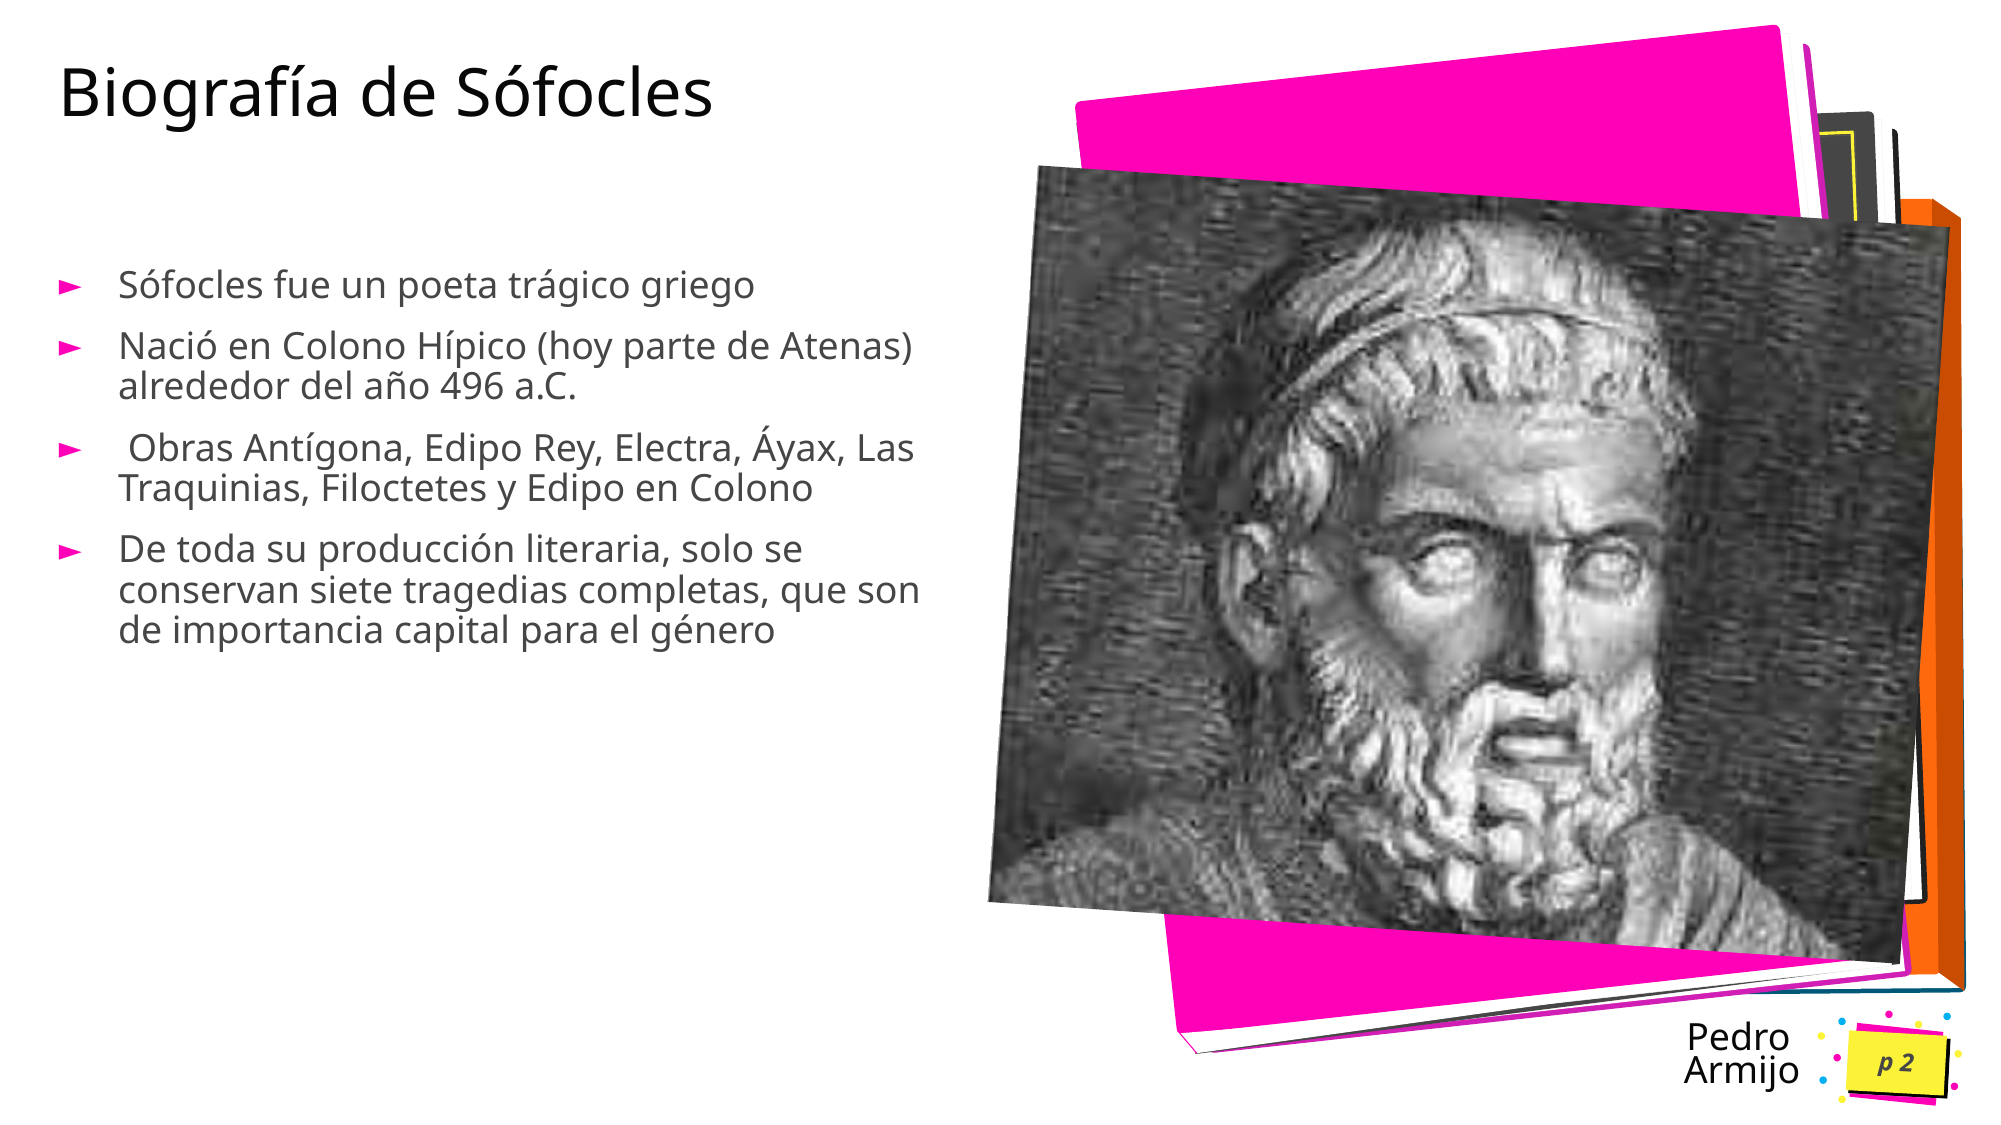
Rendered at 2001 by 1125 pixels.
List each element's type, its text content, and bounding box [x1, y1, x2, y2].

title Biografía de Sófocles [59, 59, 975, 148]
slide_number p 2 [1845, 1030, 1947, 1096]
picture [989, 165, 1950, 964]
list Sófocles fue un poeta trágico griego Nació en Colono Hípico (hoy parte de Atenas) alrededor del año 496 a.C. Obras Antígona, Edipo Rey, Electra, Áyax, Las Traquinias, Filoctetes y Edipo en Colono De toda su producción literaria, solo se conservan siete tragedias completas, que son de importancia capital para el género [59, 265, 975, 1031]
